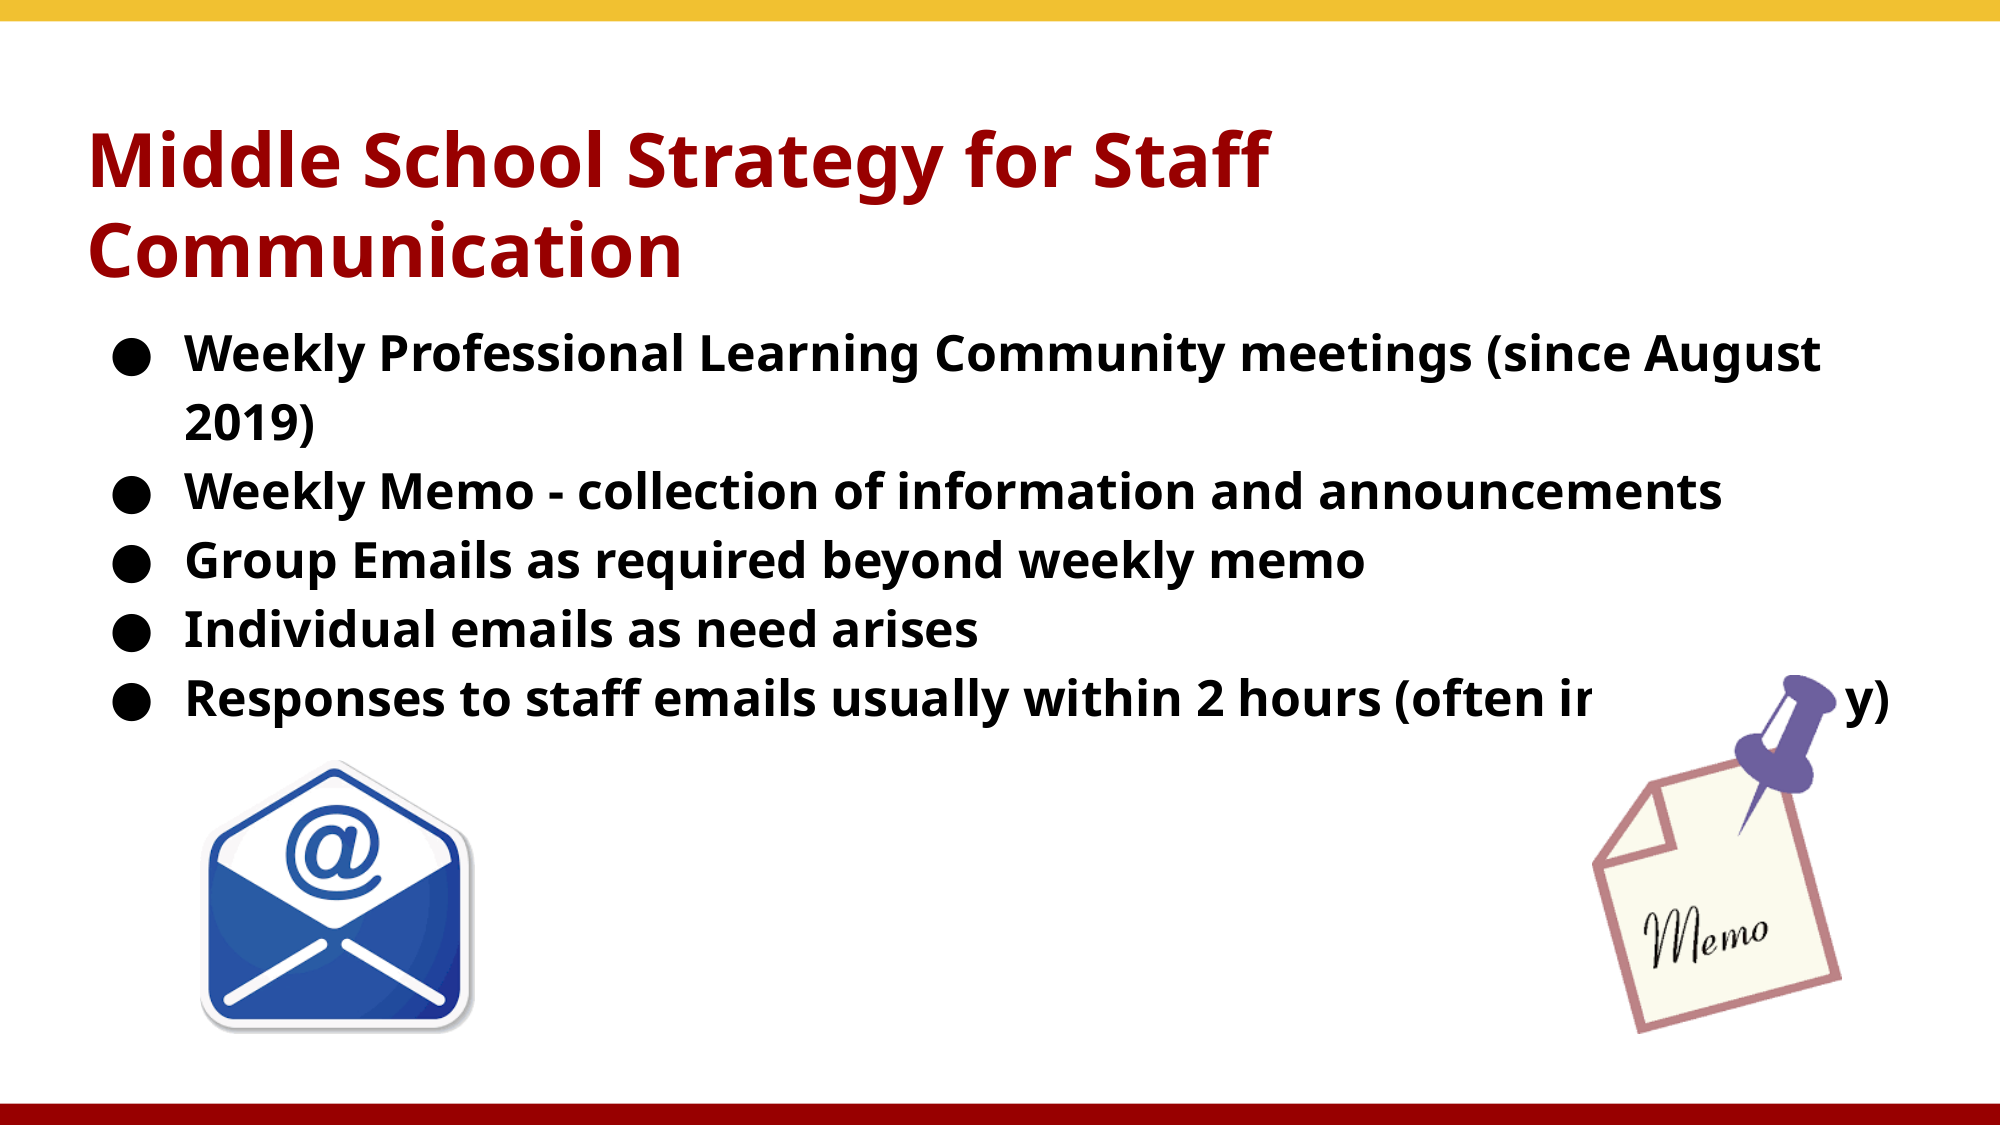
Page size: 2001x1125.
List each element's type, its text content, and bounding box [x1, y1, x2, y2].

title Middle School Strategy for Staff Communication [84, 110, 1762, 303]
picture [200, 760, 475, 1035]
text_box Weekly Professional Learning Community meetings (since August 2019) Weekly Memo - collection of information and announcements Group Emails as required beyond weekly memo Individual emails as need arises Responses to staff emails usually within 2 hours (often immediately) [84, 303, 1896, 995]
picture [1592, 675, 1843, 1035]
